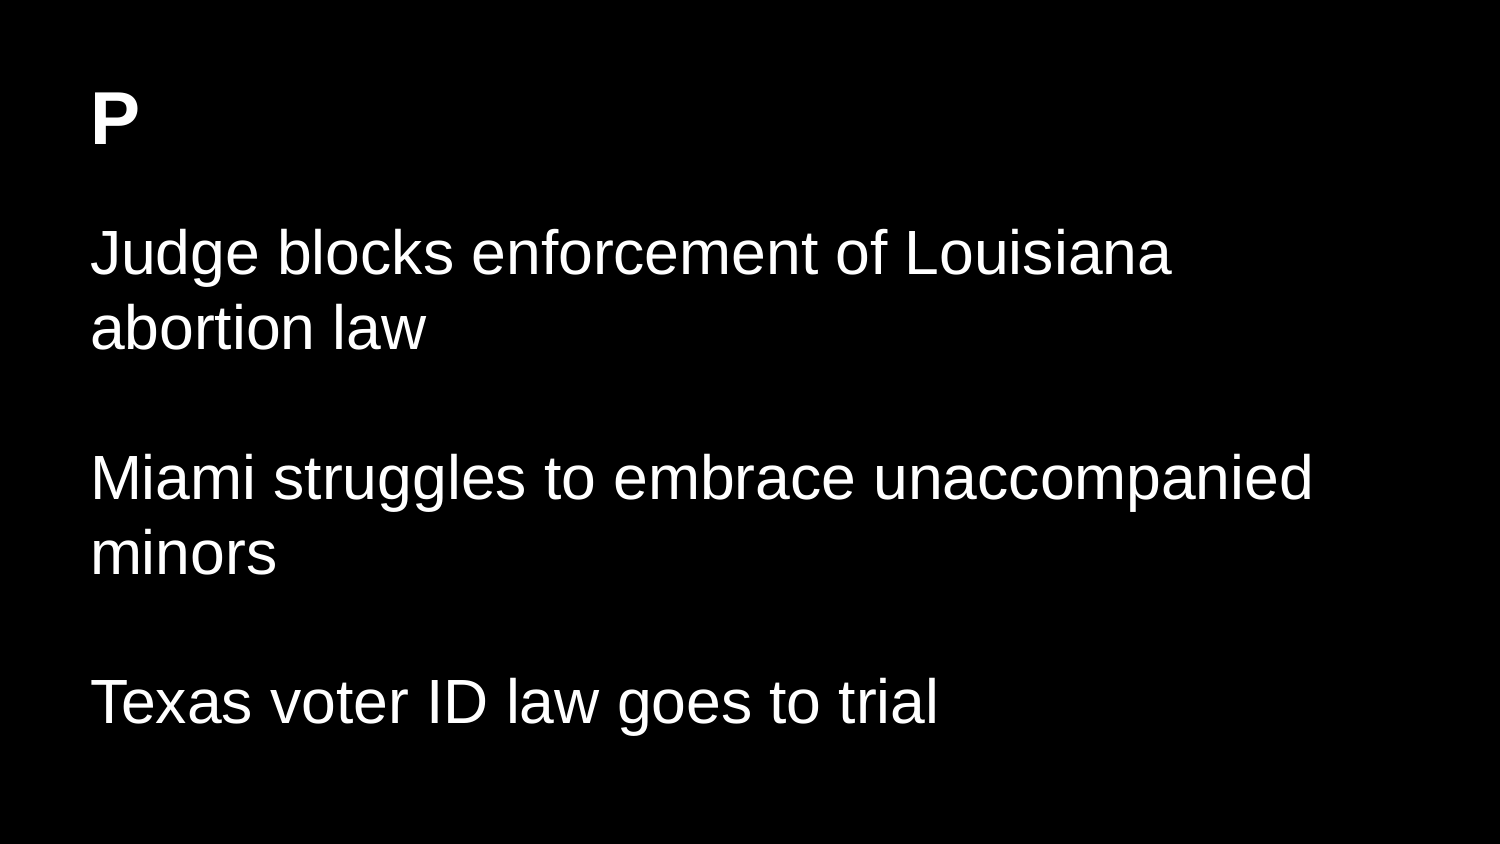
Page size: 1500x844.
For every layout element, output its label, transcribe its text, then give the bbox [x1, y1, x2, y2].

title P [75, 33, 1425, 175]
list Judge blocks enforcement of Louisiana abortion law Miami struggles to embrace unaccompanied minors Texas voter ID law goes to trial [75, 196, 1425, 808]
